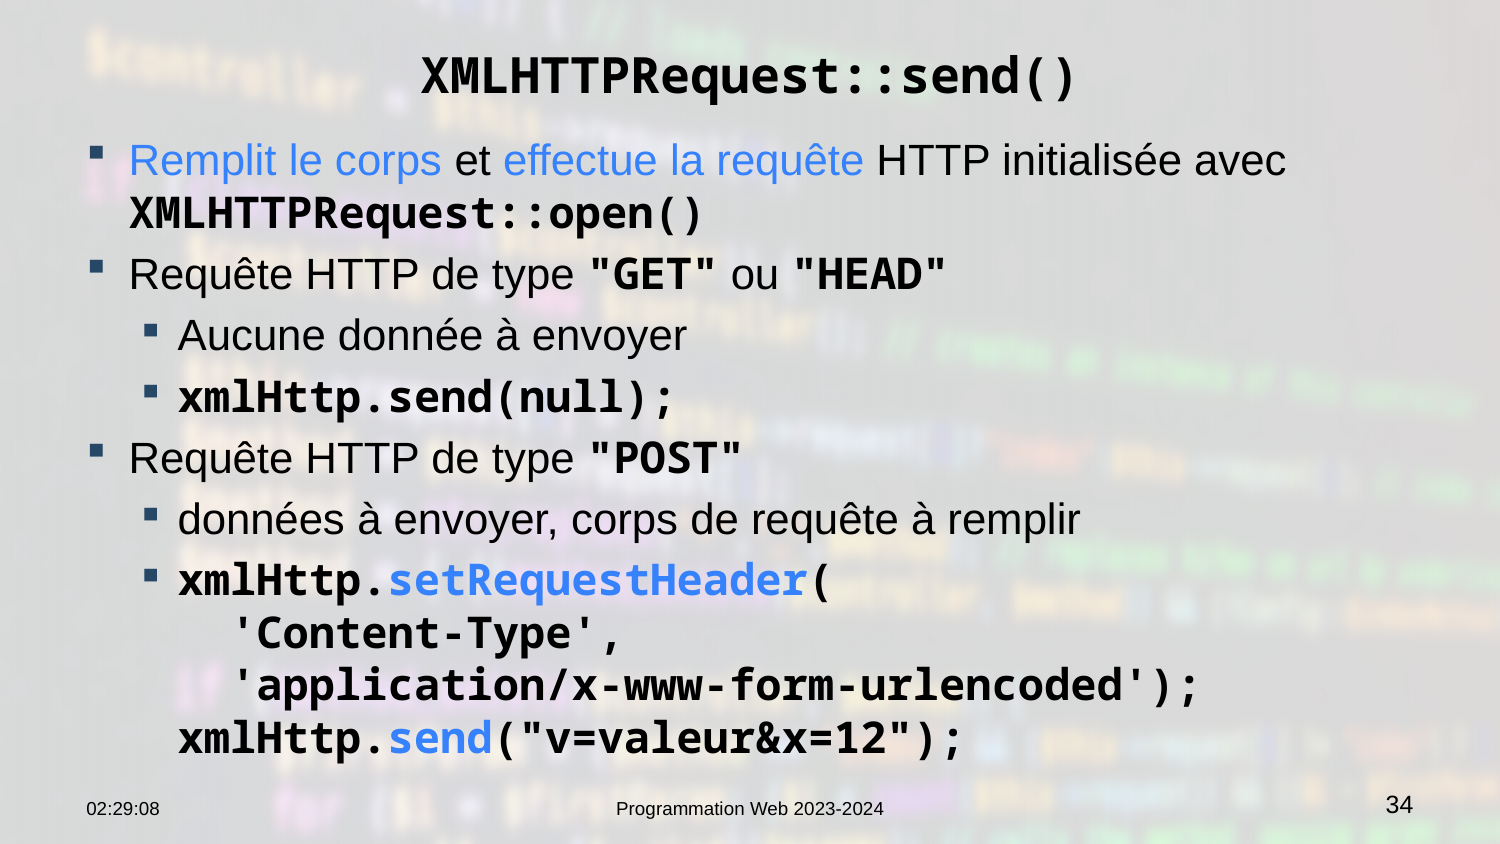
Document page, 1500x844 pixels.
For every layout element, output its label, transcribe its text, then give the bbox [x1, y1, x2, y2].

title XMLHTTPRequest::send() [74, 33, 1426, 114]
slide_number 34 [1074, 793, 1426, 825]
picture [0, 0, 1500, 844]
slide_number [74, 793, 426, 825]
footer Programmation Web 2023-2024 [512, 793, 988, 825]
list Remplit le corps et effectue la requête HTTP initialisée avec XMLHTTPRequest::open() Requête HTTP de type "GET" ou "HEAD" Aucune donnée à envoyer xmlHttp.send(null); Requête HTTP de type "POST" données à envoyer, corps de requête à remplir xmlHttp.setRequestHeader( 'Content-Type', 'application/x-www-form-urlencoded'); xmlHttp.send("v=valeur&x=12"); [74, 126, 1426, 777]
